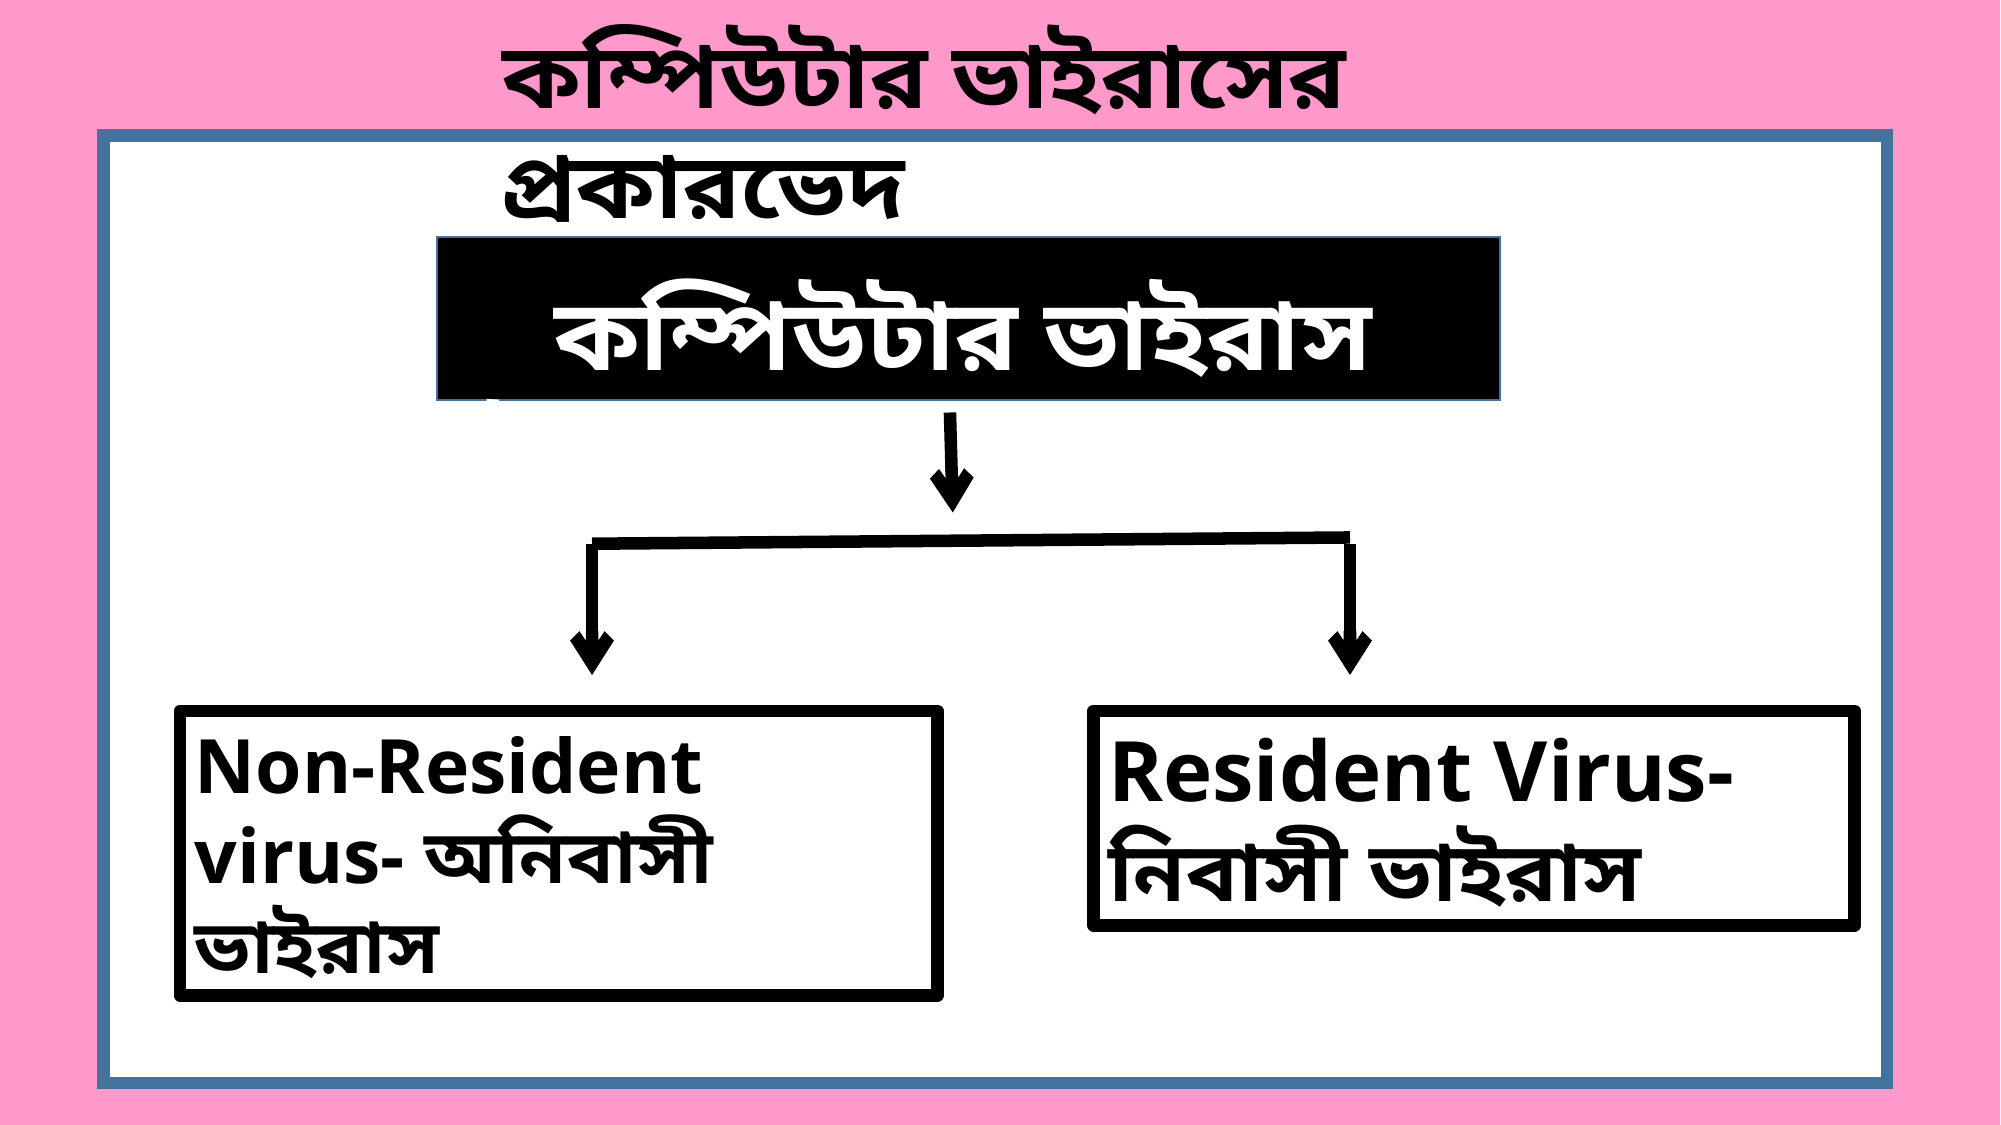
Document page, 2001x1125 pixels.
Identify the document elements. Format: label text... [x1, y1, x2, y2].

text_box কম্পিউটার ভাইরাস দুই প্রকার [409, 263, 1500, 519]
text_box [591, 537, 1350, 544]
text_box কম্পিউটার ভাইরাসের প্রকারভেদ [487, 9, 1630, 244]
text_box [436, 236, 1501, 401]
picture [0, 0, 2001, 1125]
text_box Non-Resident virus- অনিবাসী ভাইরাস [180, 710, 938, 996]
text_box Resident Virus- নিবাসী ভাইরাস [1093, 710, 1855, 926]
text_box [103, 135, 1888, 1084]
